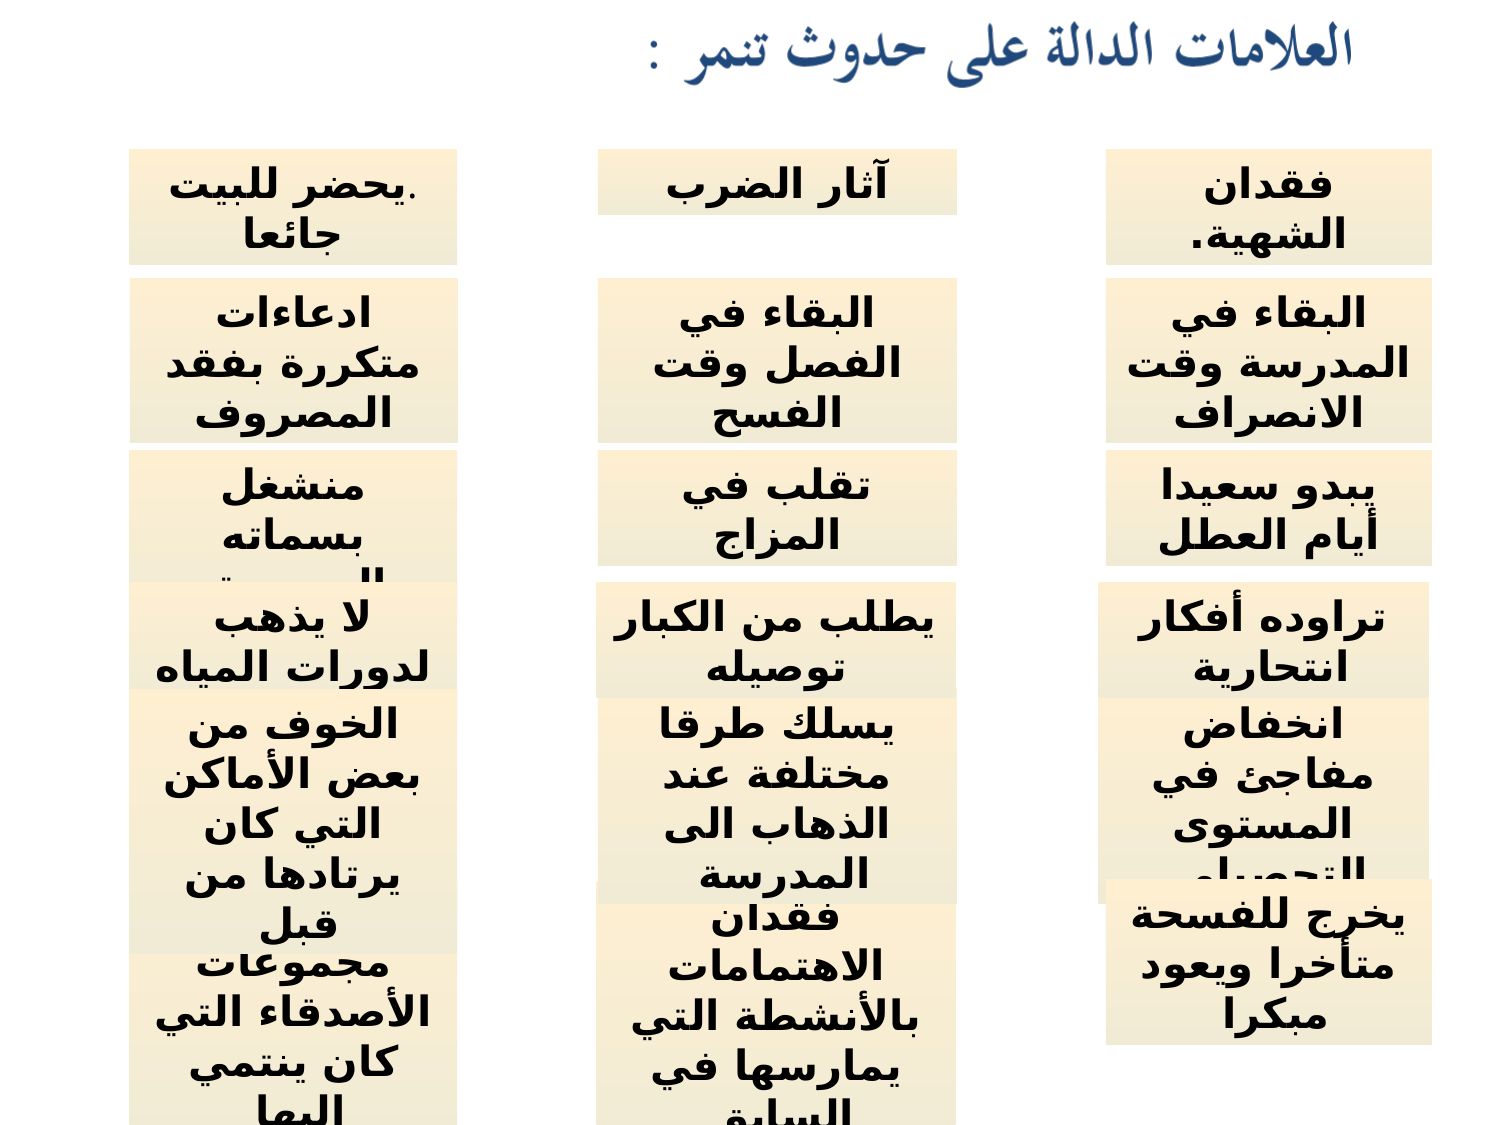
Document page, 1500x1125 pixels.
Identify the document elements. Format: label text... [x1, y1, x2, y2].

text_box انخفاض مفاجئ في المستوى التحصيلي [1098, 698, 1429, 904]
text_box البقاء في المدرسة وقت الانصراف [1105, 278, 1432, 443]
text_box منشغل بسماته الجسمية [129, 450, 458, 582]
text_box .يحضر للبيت جائعا [129, 149, 458, 265]
text_box تغيير مجموعات الأصدقاء التي كان ينتمي البها [129, 954, 458, 1125]
text_box تقلب في المزاج [597, 450, 957, 566]
text_box تراوده أفكار انتحارية [1098, 582, 1429, 698]
text_box آثار الضرب [597, 155, 957, 215]
text_box الخوف من بعض الأماكن التي كان يرتادها من قبل [129, 689, 458, 954]
text_box لا يذهب لدورات المياه [129, 582, 458, 689]
text_box البقاء في الفصل وقت الفسح [597, 278, 957, 443]
text_box فقدان الشهية. [1105, 149, 1432, 265]
text_box يبدو سعيدا أيام العطل [1105, 450, 1432, 566]
text_box يخرج للفسحة متأخرا ويعود مبكرا [1105, 879, 1432, 1045]
text_box فقدان الاهتمامات بالأنشطة التي يمارسها في السابق [596, 881, 956, 1125]
text_box يسلك طرقا مختلفة عند الذهاب الى المدرسة [597, 688, 957, 904]
text_box يطلب من الكبار توصيله [596, 582, 956, 698]
picture [579, 0, 1400, 146]
text_box ادعاءات متكررة بفقد المصروف [129, 278, 458, 443]
